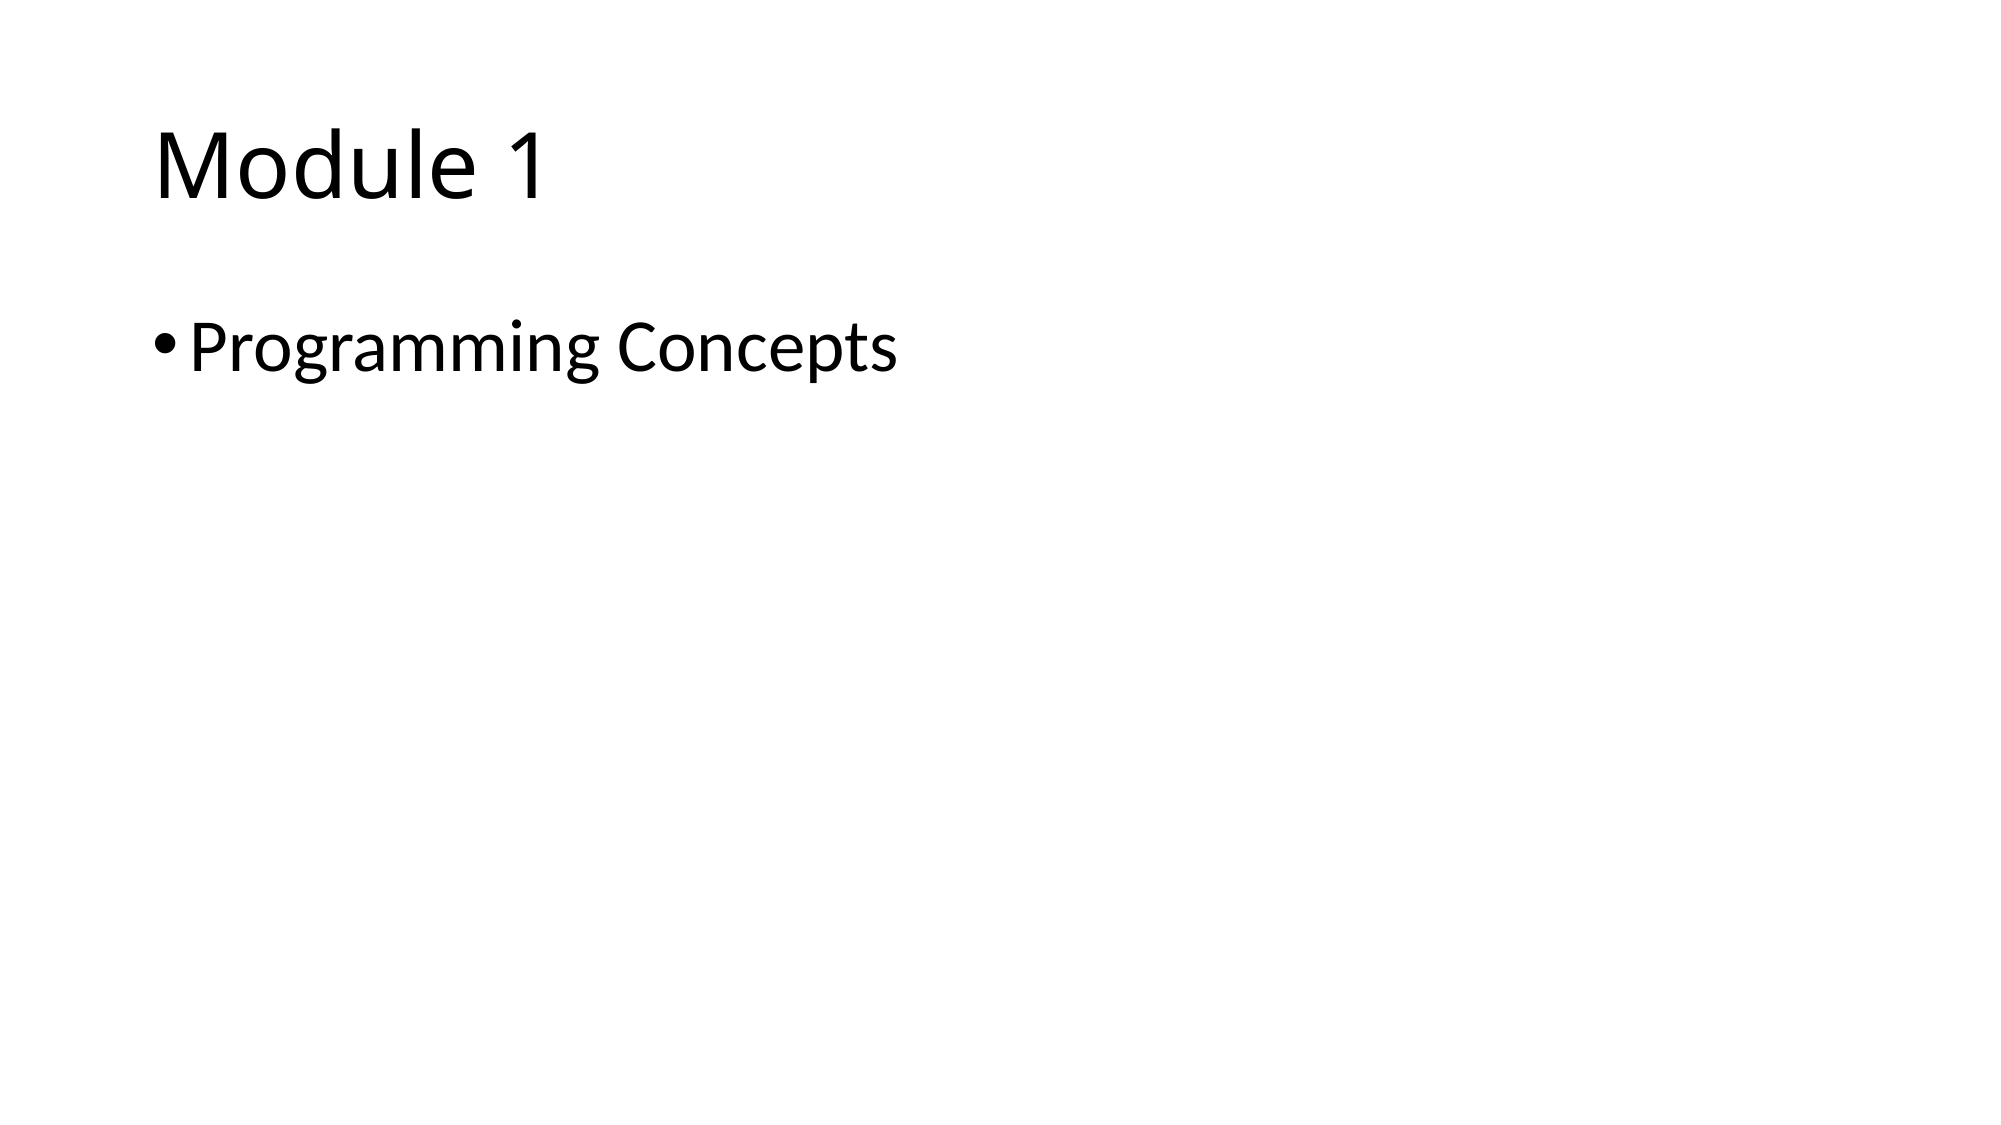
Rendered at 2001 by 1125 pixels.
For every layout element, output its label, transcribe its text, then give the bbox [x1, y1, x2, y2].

title Module 1 [137, 59, 1863, 278]
list Programming Concepts [137, 299, 1863, 1014]
